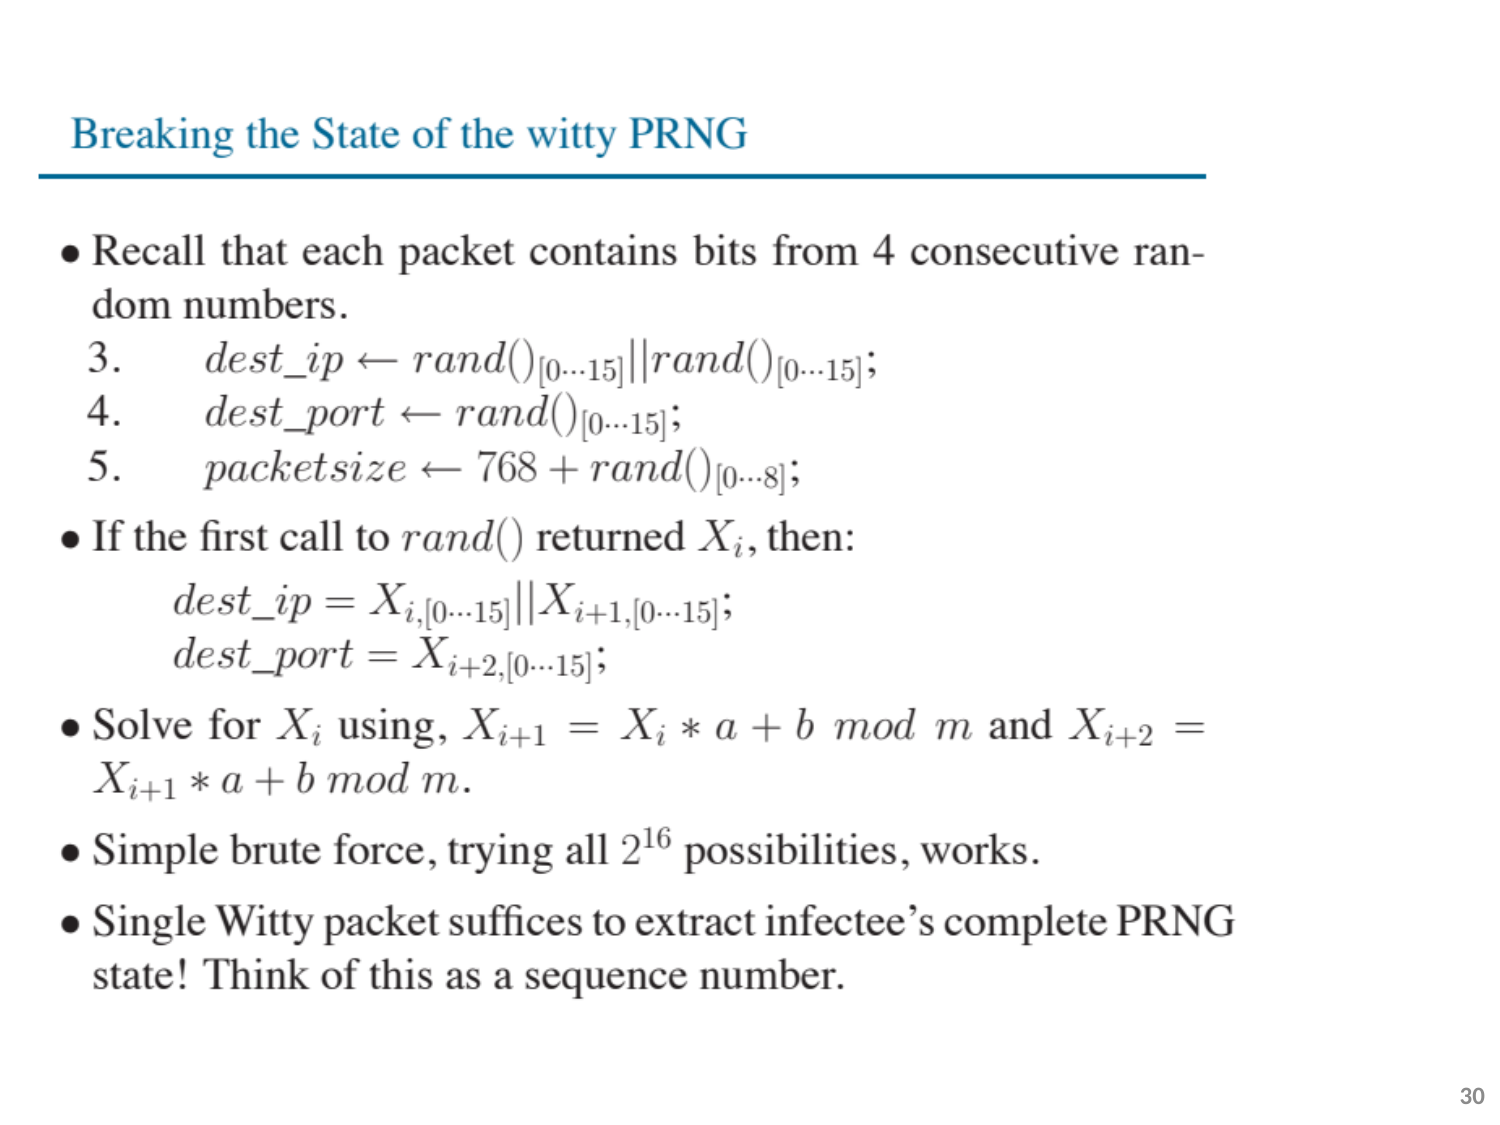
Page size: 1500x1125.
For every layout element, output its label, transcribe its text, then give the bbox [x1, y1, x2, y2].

slide_number 30 [1397, 1065, 1500, 1125]
picture [0, 0, 1398, 1049]
